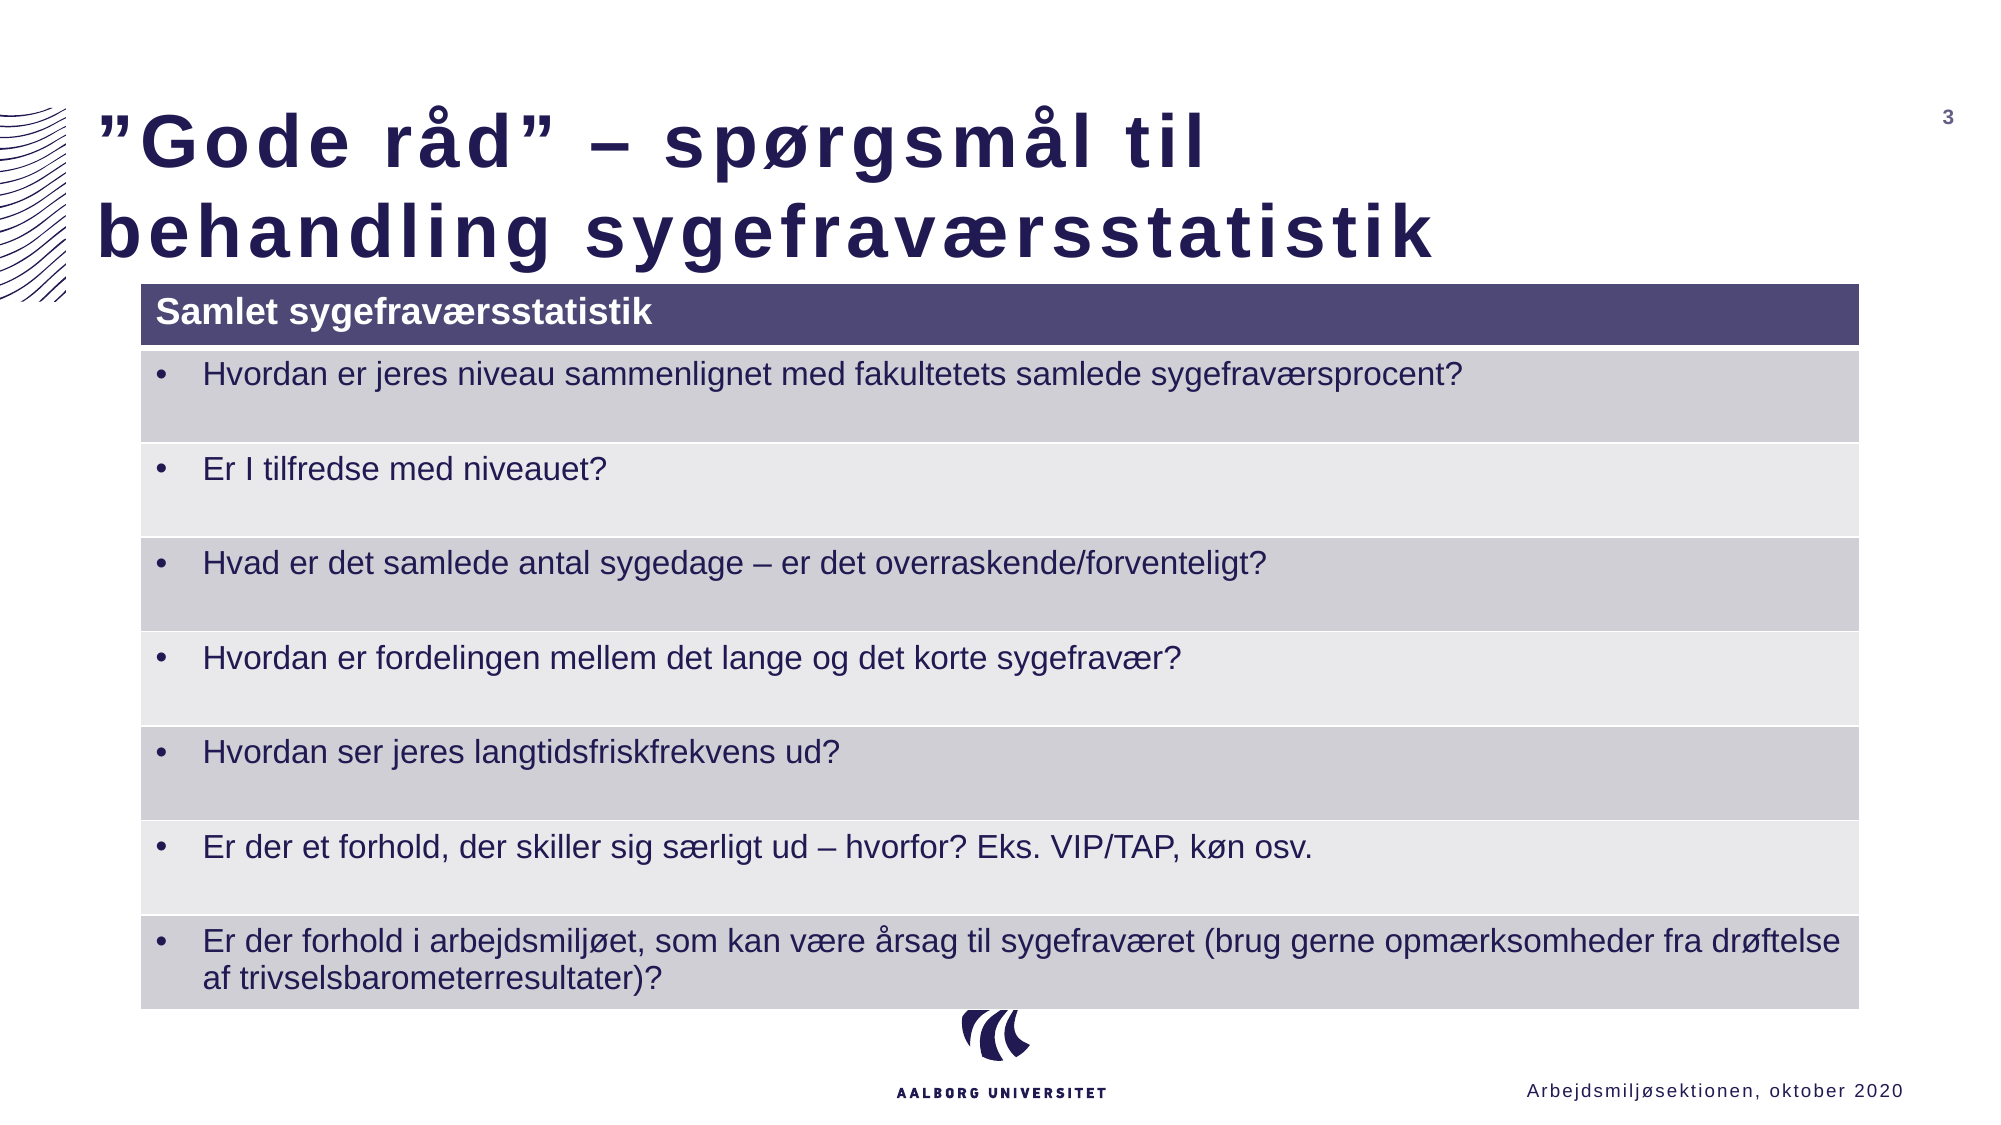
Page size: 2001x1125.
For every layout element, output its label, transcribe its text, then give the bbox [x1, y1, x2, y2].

table_cell Hvordan er jeres niveau sammenlignet med fakultetets samlede sygefraværsprocent? [141, 351, 1859, 442]
slide_number 3 [1860, 97, 1954, 135]
table_cell Er der forhold i arbejdsmiljøet, som kan være årsag til sygefraværet (brug gerne opmærksomheder fra drøftelse af trivselsbarometerresultater)? [141, 916, 1859, 1009]
table_cell Er I tilfredse med niveauet? [141, 444, 1859, 536]
table_cell Hvordan er fordelingen mellem det lange og det korte sygefravær? [141, 632, 1859, 725]
table_header Samlet sygefraværsstatistik [141, 284, 1859, 345]
table_cell Hvordan ser jeres langtidsfriskfrekvens ud? [141, 727, 1859, 820]
title ”Gode råd” – spørgsmål til behandling sygefraværsstatistik [96, 60, 1685, 303]
table_cell Hvad er det samlede antal sygedage – er det overraskende/forventeligt? [141, 538, 1859, 631]
table_cell Er der et forhold, der skiller sig særligt ud – hvorfor? Eks. VIP/TAP, køn osv. [141, 821, 1859, 914]
